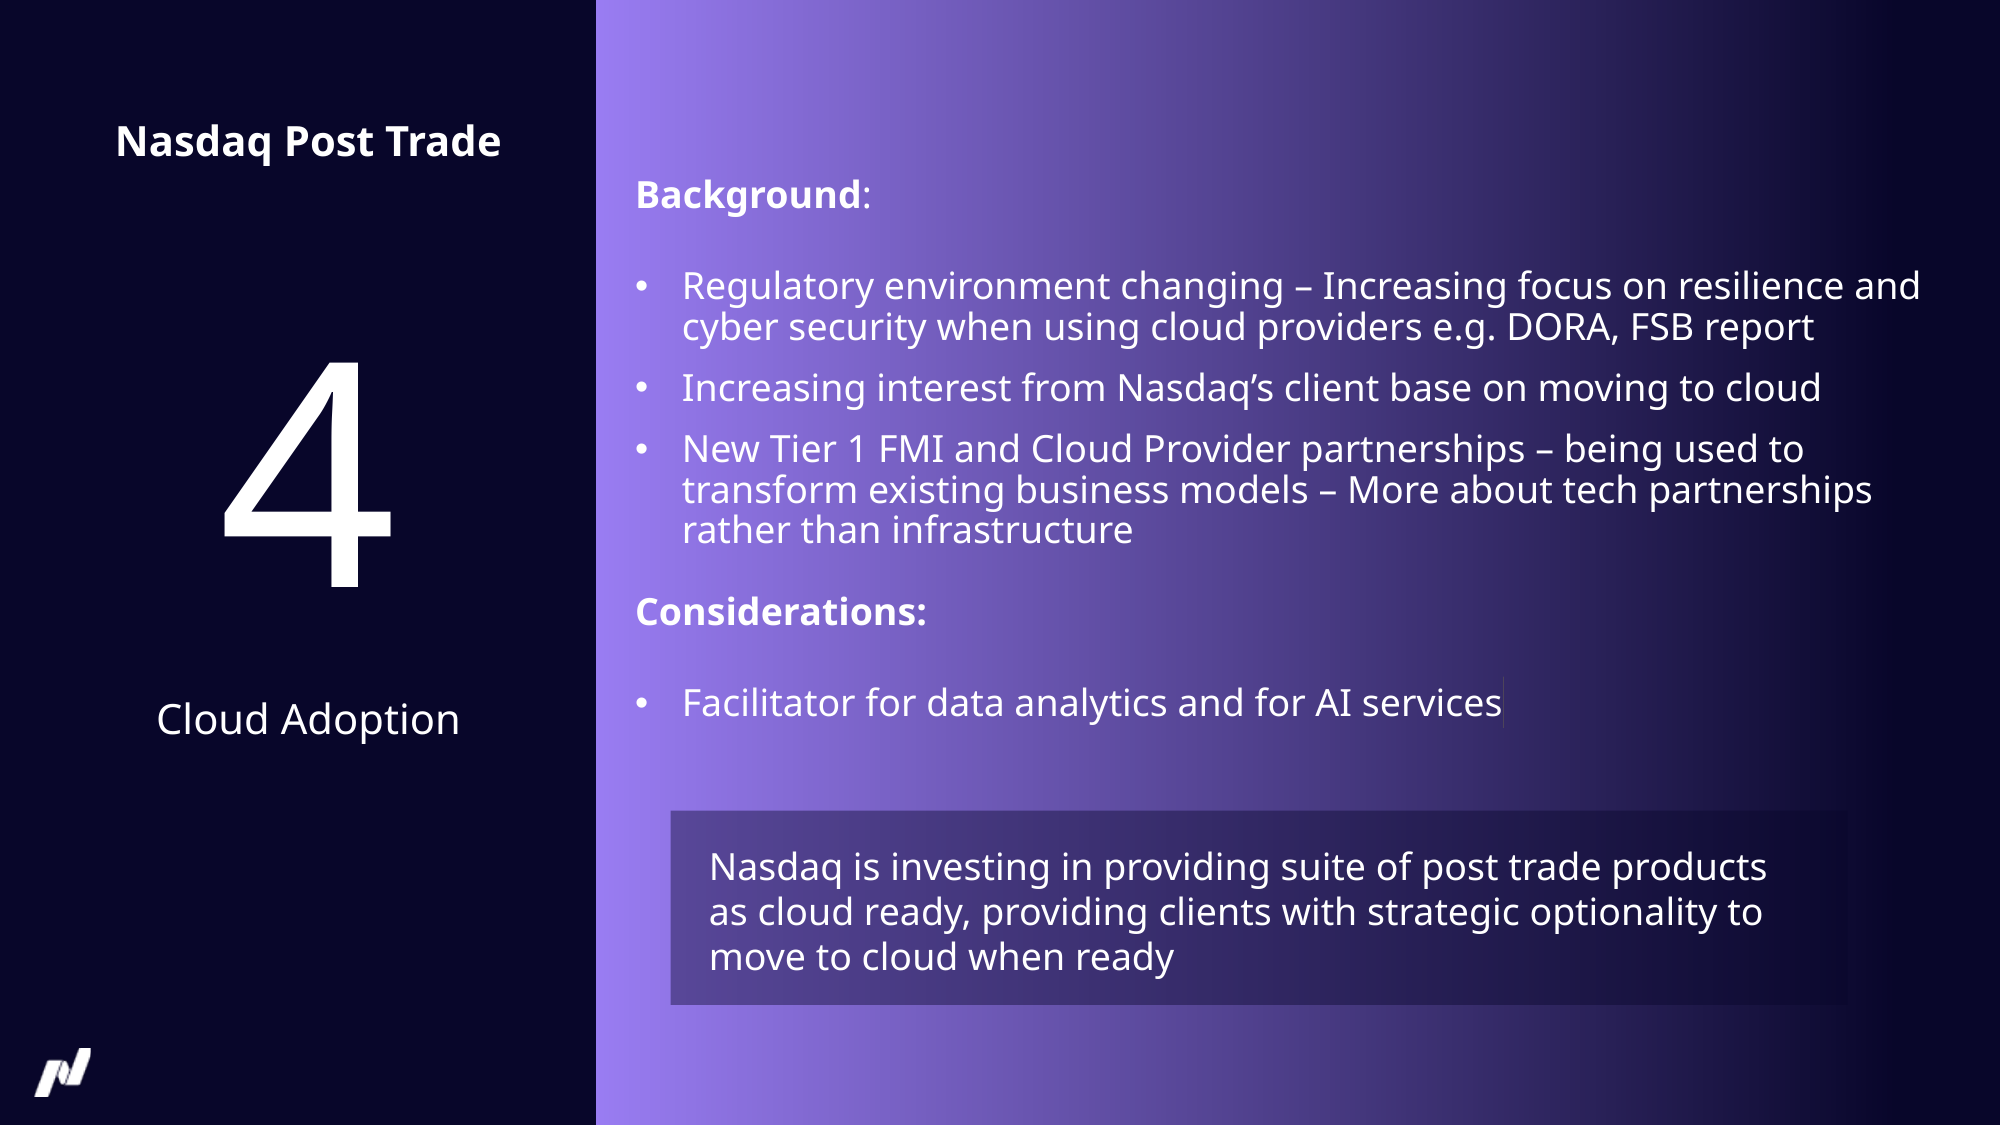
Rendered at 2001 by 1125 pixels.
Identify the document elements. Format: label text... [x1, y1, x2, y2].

title 4 [108, 317, 509, 412]
list Cloud Adoption [65, 698, 552, 897]
text_box Nasdaq is investing in providing suite of post trade products as cloud ready, providing clients with strategic optionality to move to cloud when ready [694, 835, 1815, 986]
list Nasdaq Post Trade [108, 120, 509, 179]
text_box [670, 810, 1849, 1006]
list Background​: Regulatory environment changing – Increasing focus on resilience and cyber security when using cloud providers e.g. DORA, FSB report​ Increasing interest from Nasdaq’s client base on moving to cloud​ New Tier 1 FMI and Cloud Provider partnerships – being used to transform existing business models – More about tech partnerships rather than infrastructure Considerations: Facilitator for data analytics and for AI services​ [634, 183, 1935, 1057]
